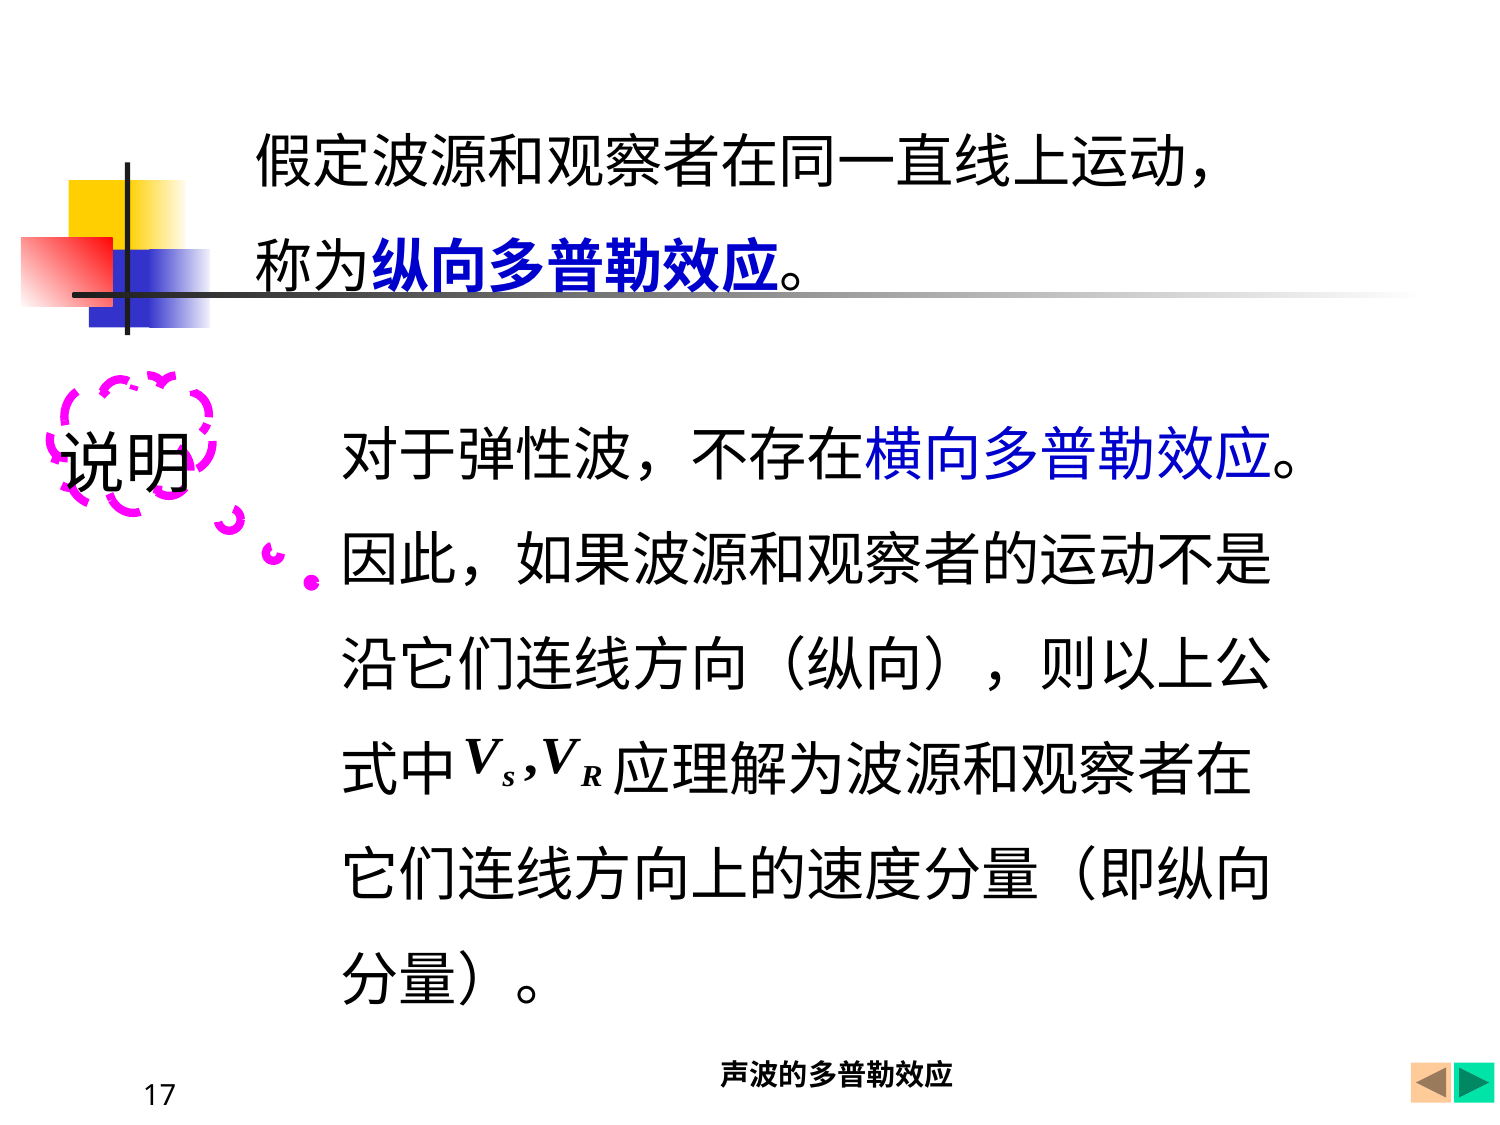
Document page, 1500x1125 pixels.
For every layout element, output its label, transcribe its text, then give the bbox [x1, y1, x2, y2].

text_box 说明 [307, 578, 316, 587]
text_box 说明 [265, 545, 281, 561]
slide_number 17 [3, 1048, 316, 1124]
text_box 说明 [49, 375, 213, 513]
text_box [319, 374, 1353, 1027]
footer 声波的多普勒效应 [600, 1027, 1075, 1100]
text_box 假定波源和观察者在同一直线上运动， 称为纵向多普勒效应。 [240, 81, 1261, 307]
text_box 说明 [217, 507, 241, 531]
